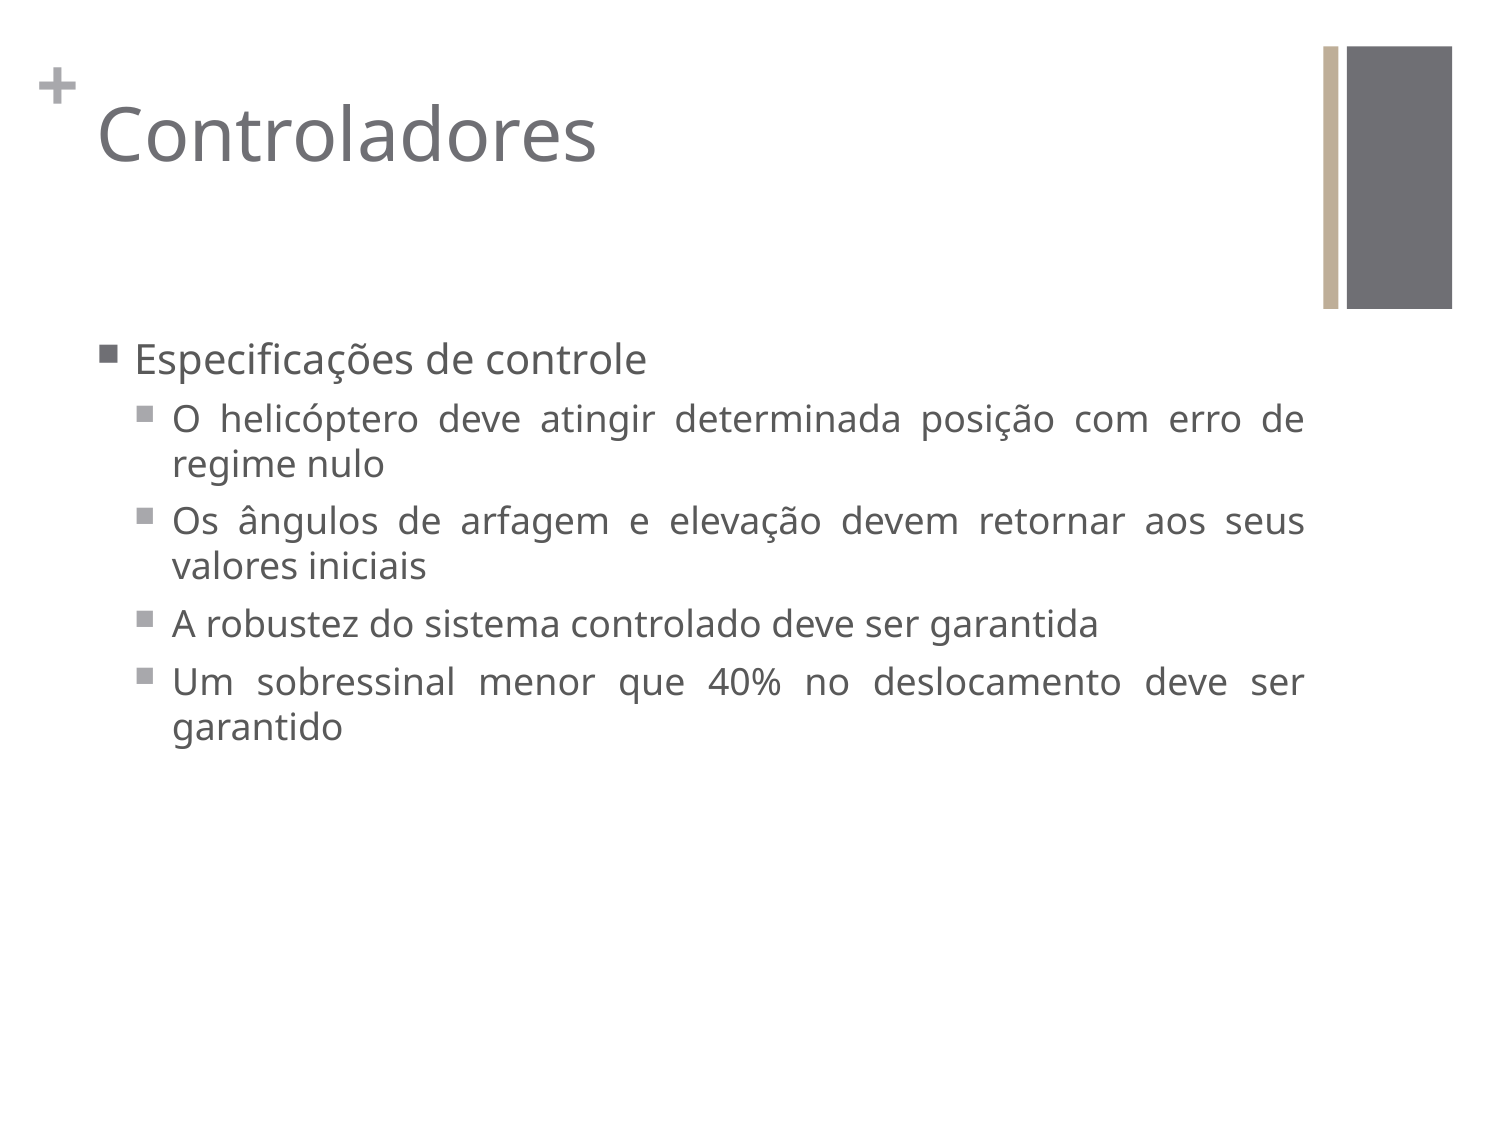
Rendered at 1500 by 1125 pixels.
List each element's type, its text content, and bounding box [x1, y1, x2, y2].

title Controladores [81, 79, 1322, 263]
list Especificações de controle O helicóptero deve atingir determinada posição com erro de regime nulo Os ângulos de arfagem e elevação devem retornar aos seus valores iniciais A robustez do sistema controlado deve ser garantida Um sobressinal menor que 40% no deslocamento deve ser garantido [81, 324, 1322, 1005]
